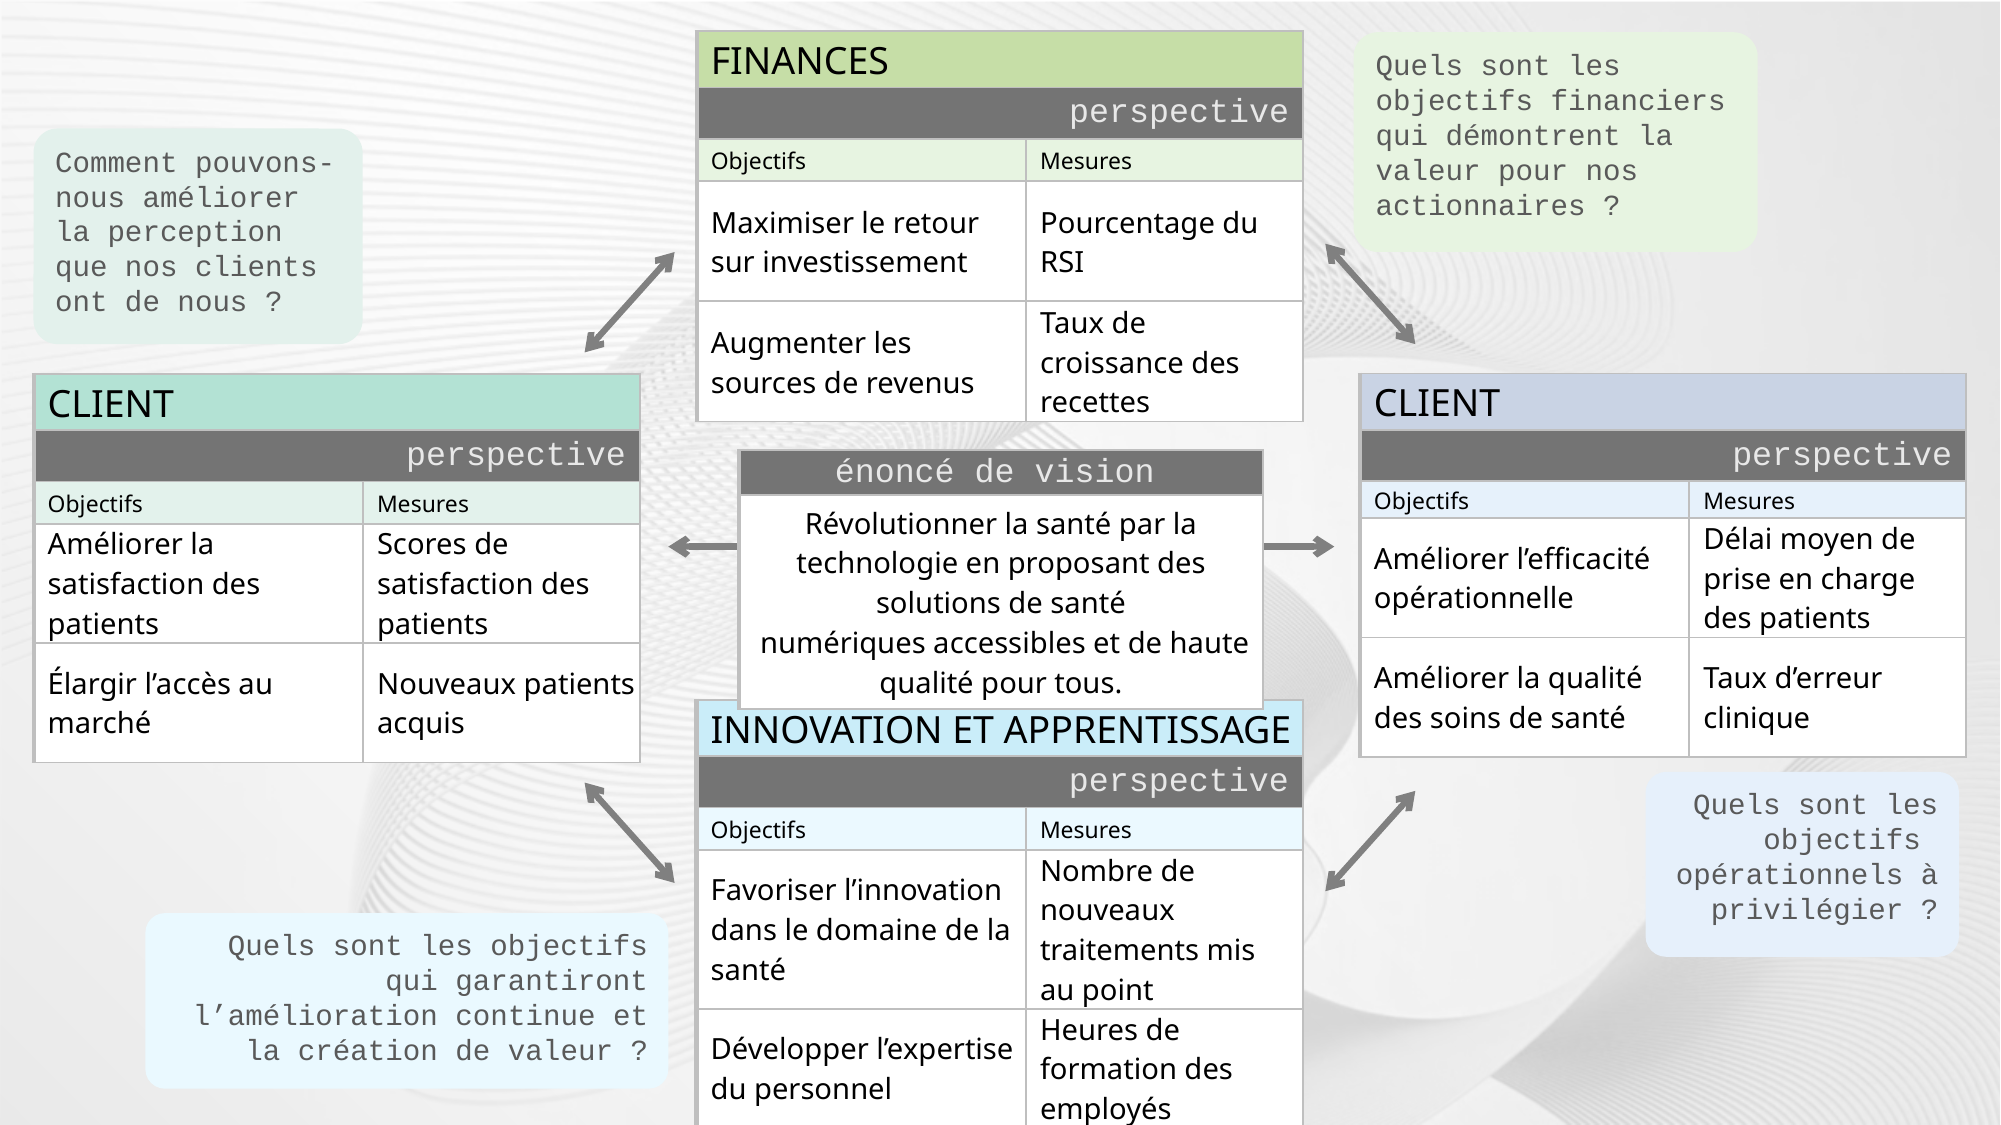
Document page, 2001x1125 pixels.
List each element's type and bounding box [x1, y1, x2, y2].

picture [0, 0, 2000, 1125]
text_box [584, 251, 676, 353]
text_box [584, 781, 676, 884]
text_box [1319, 248, 1421, 340]
text_box [1319, 795, 1421, 887]
